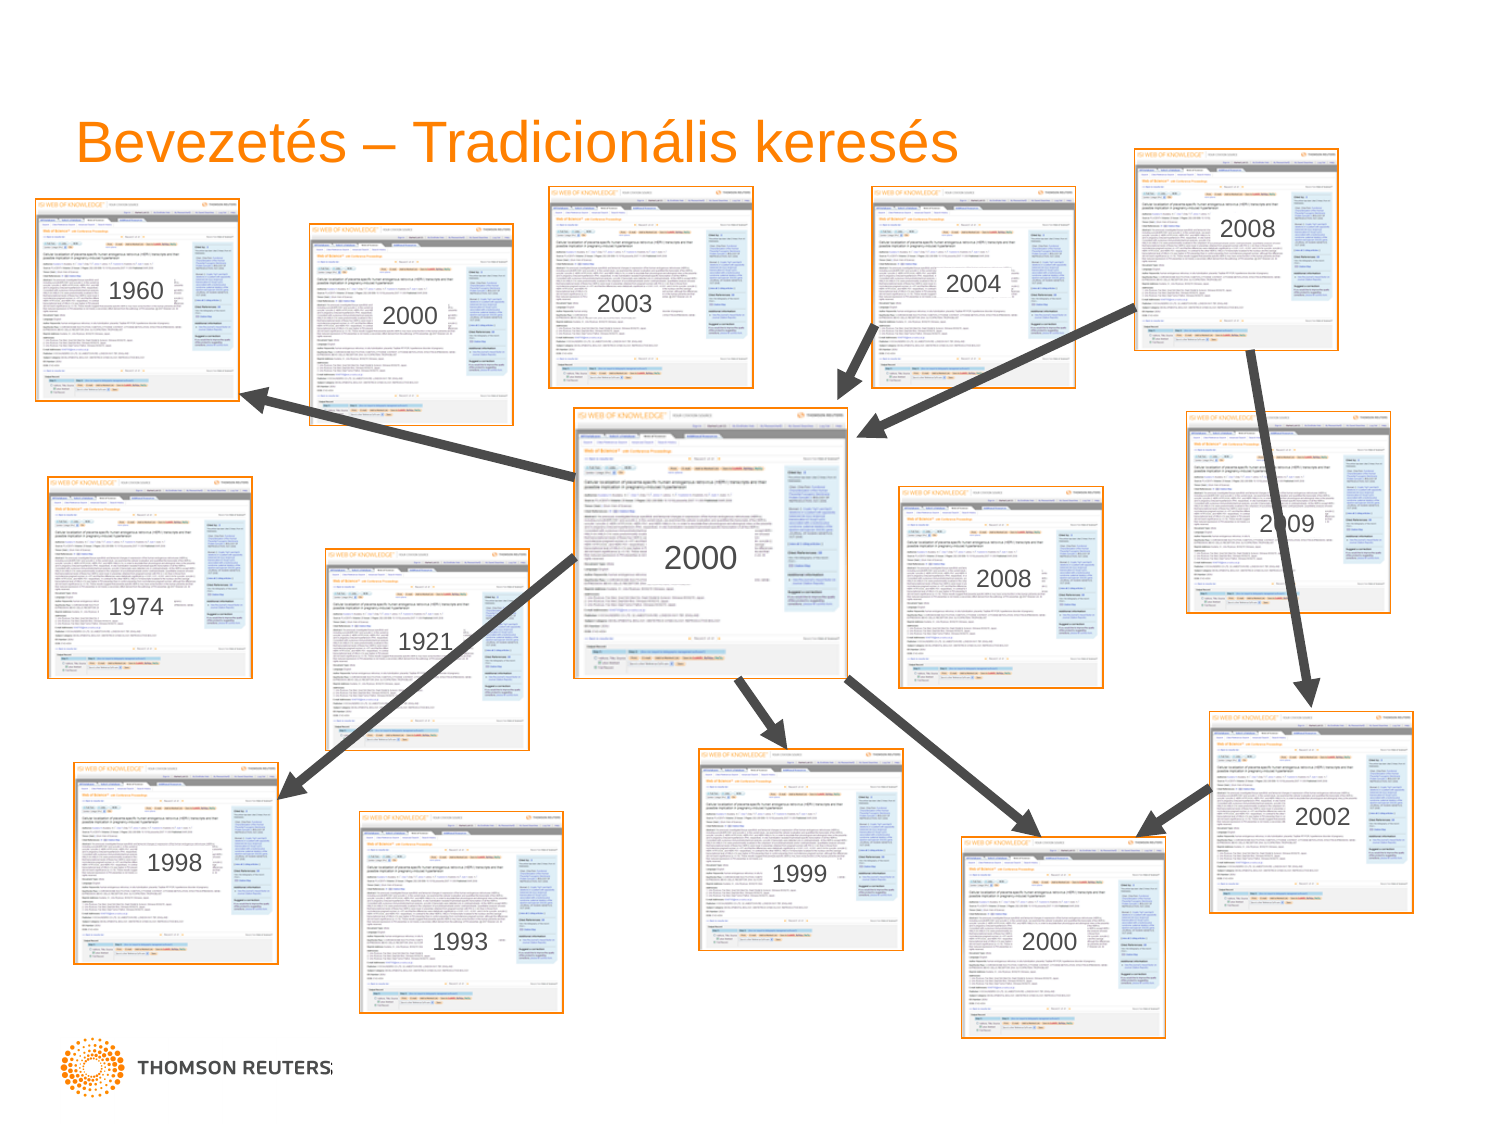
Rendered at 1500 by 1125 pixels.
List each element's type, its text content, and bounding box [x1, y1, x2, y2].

picture [1187, 412, 1390, 613]
picture [36, 199, 239, 401]
text_box [244, 390, 305, 411]
picture [899, 487, 1103, 688]
picture [48, 477, 252, 678]
picture [574, 408, 847, 678]
title Bevezetés – Tradicionális keresés [74, 37, 1285, 175]
text_box [282, 759, 328, 799]
picture [325, 549, 529, 751]
picture [310, 224, 513, 426]
text_box [741, 685, 788, 748]
picture [699, 749, 903, 951]
picture [360, 812, 563, 1013]
picture [872, 187, 1076, 388]
picture [962, 837, 1165, 1038]
picture [1210, 712, 1413, 913]
text_box [1296, 622, 1316, 708]
text_box [837, 340, 867, 400]
picture [74, 763, 278, 964]
text_box [849, 680, 1041, 835]
picture [549, 187, 753, 388]
picture [1135, 149, 1338, 351]
text_box [856, 397, 944, 438]
text_box [1136, 790, 1205, 835]
picture [60, 1037, 333, 1125]
